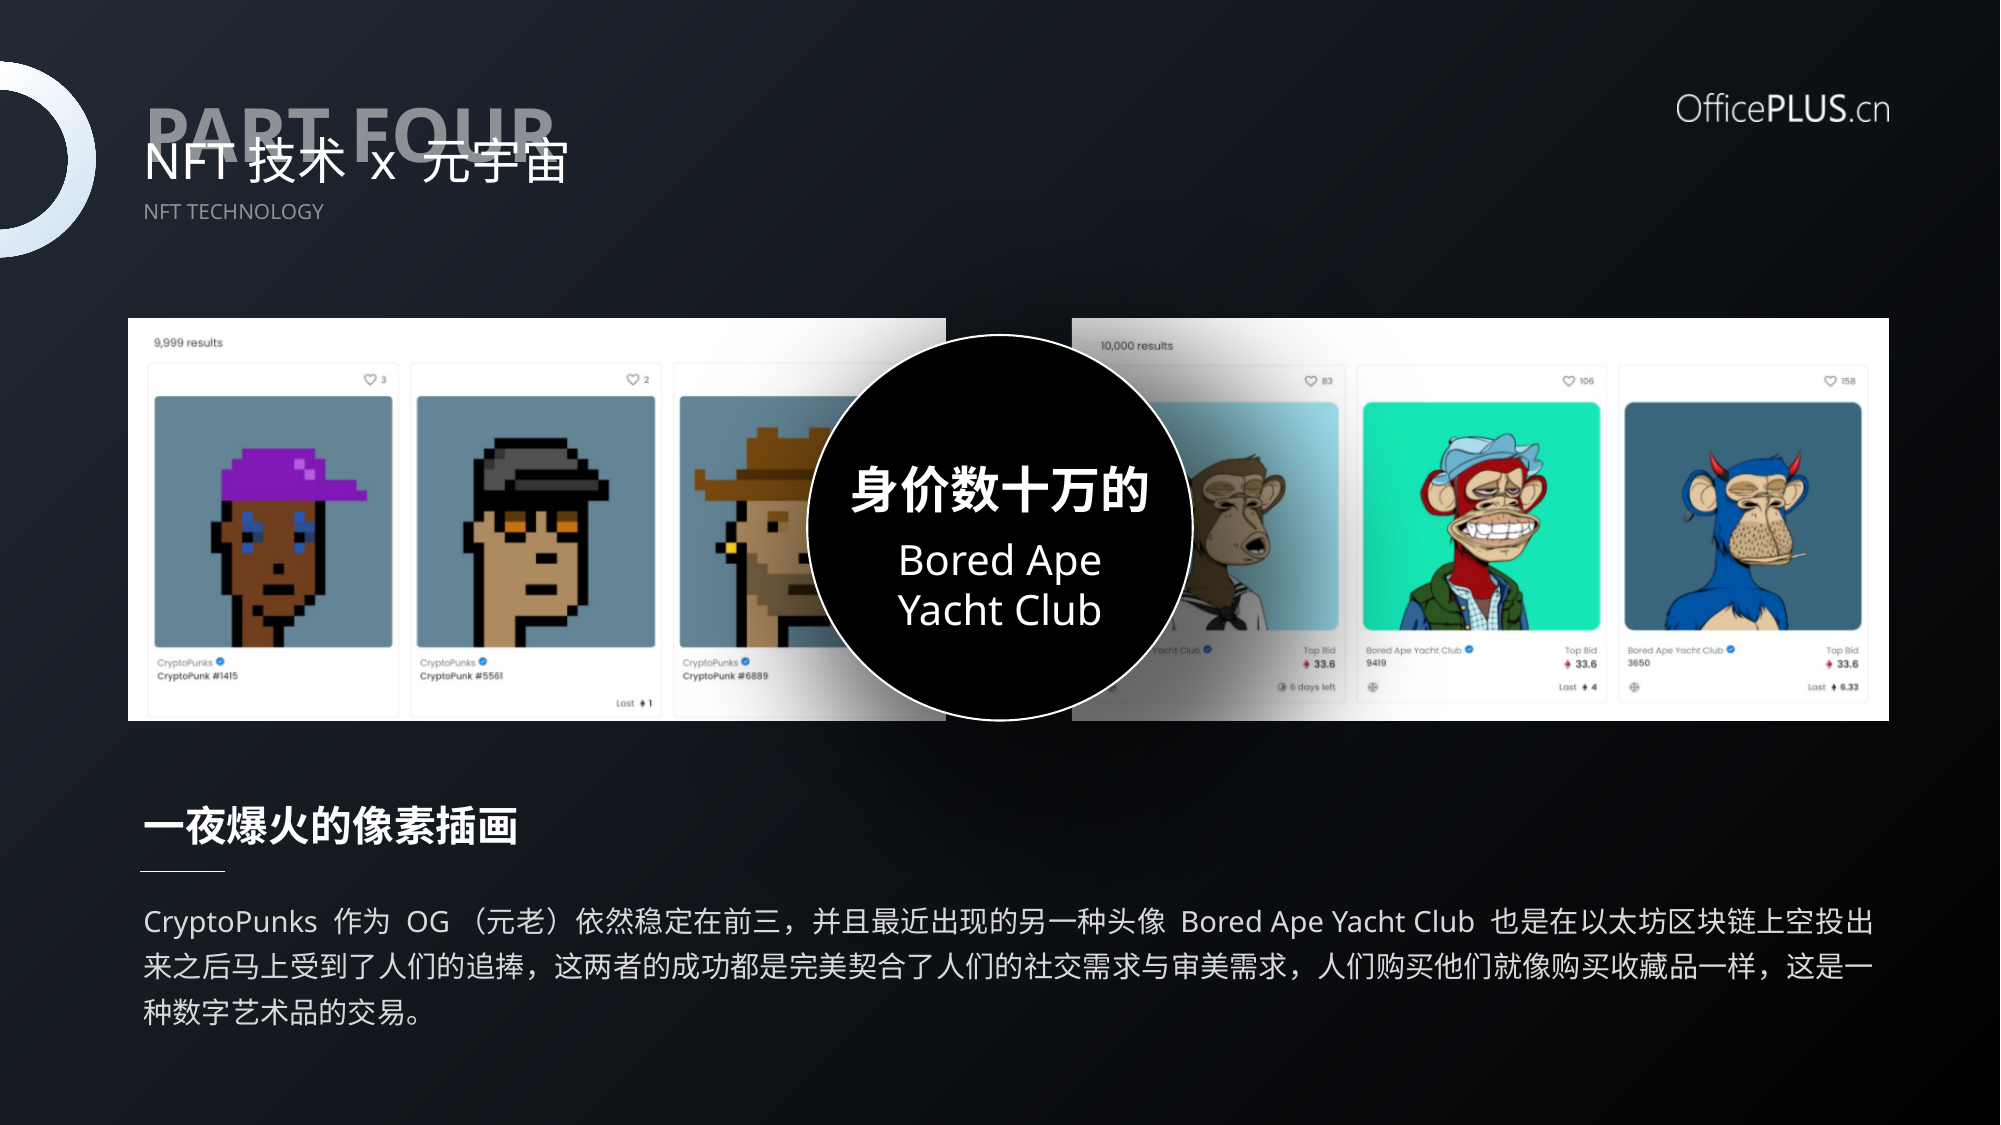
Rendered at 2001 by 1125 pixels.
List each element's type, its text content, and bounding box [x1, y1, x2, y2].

text_box CryptoPunks 作为 OG（元老）依然稳定在前三，并且最近出现的另一种头像 Bored Ape Yacht Club 也是在以太坊区块链上空投出来之后马上受到了人们的追捧，这两者的成功都是完美契合了人们的社交需求与审美需求，人们购买他们就像购买收藏品一样，这是一种数字艺术品的交易。 [128, 885, 1889, 1037]
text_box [128, 79, 670, 232]
picture [1071, 318, 1889, 721]
text_box [946, 333, 1071, 450]
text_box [128, 792, 706, 872]
picture [128, 318, 946, 721]
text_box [826, 450, 1174, 643]
text_box [946, 643, 1071, 722]
text_box [0, 60, 97, 259]
